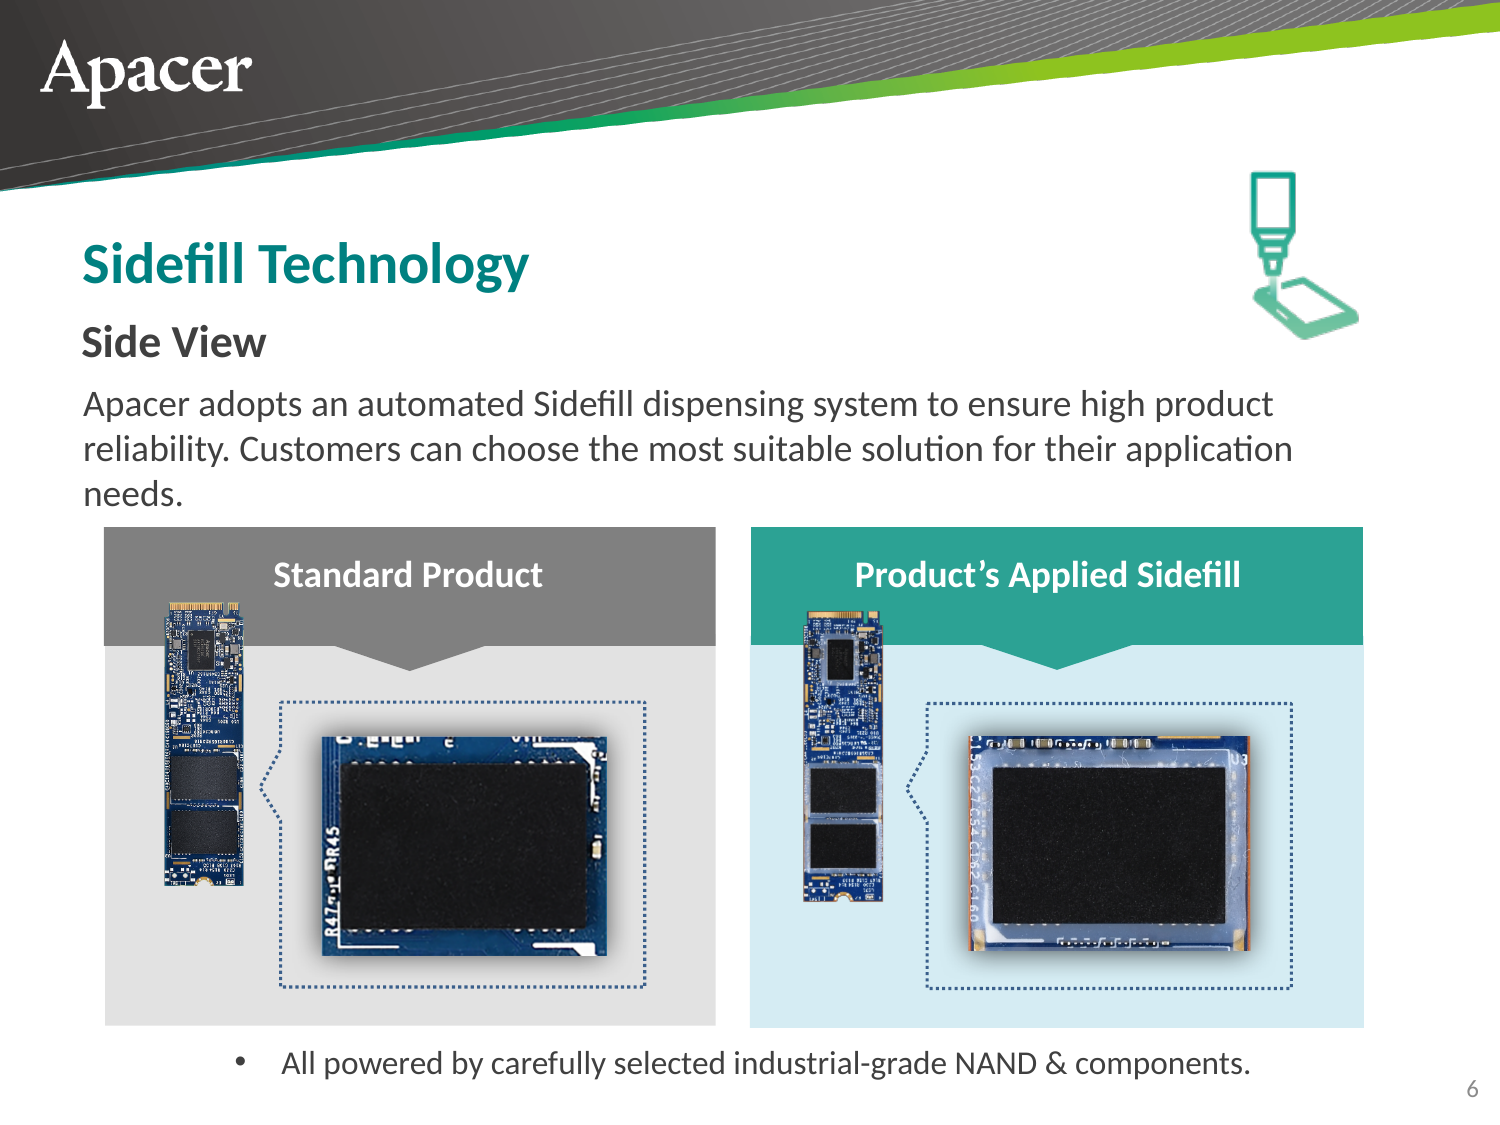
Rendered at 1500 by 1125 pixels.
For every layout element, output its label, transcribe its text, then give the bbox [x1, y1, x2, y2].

text_box Product’s Applied Sidefill [757, 543, 1348, 603]
text_box [103, 648, 718, 1028]
text_box Side View [66, 303, 282, 374]
text_box [749, 524, 1366, 672]
text_box Sidefill Technology [68, 217, 546, 303]
picture [0, 0, 1500, 1125]
text_box All powered by carefully selected industrial-grade NAND & components. [219, 1033, 1397, 1089]
text_box Apacer adopts an automated Sidefill dispensing system to ensure high product reliability. Customers can choose the most suitable solution for their application needs. [68, 371, 1414, 567]
text_box Standard Product [146, 543, 671, 603]
text_box [101, 524, 718, 674]
text_box [748, 634, 1366, 1030]
text_box [278, 700, 647, 990]
slide_number 6 [1144, 1057, 1495, 1118]
text_box [920, 701, 1294, 991]
